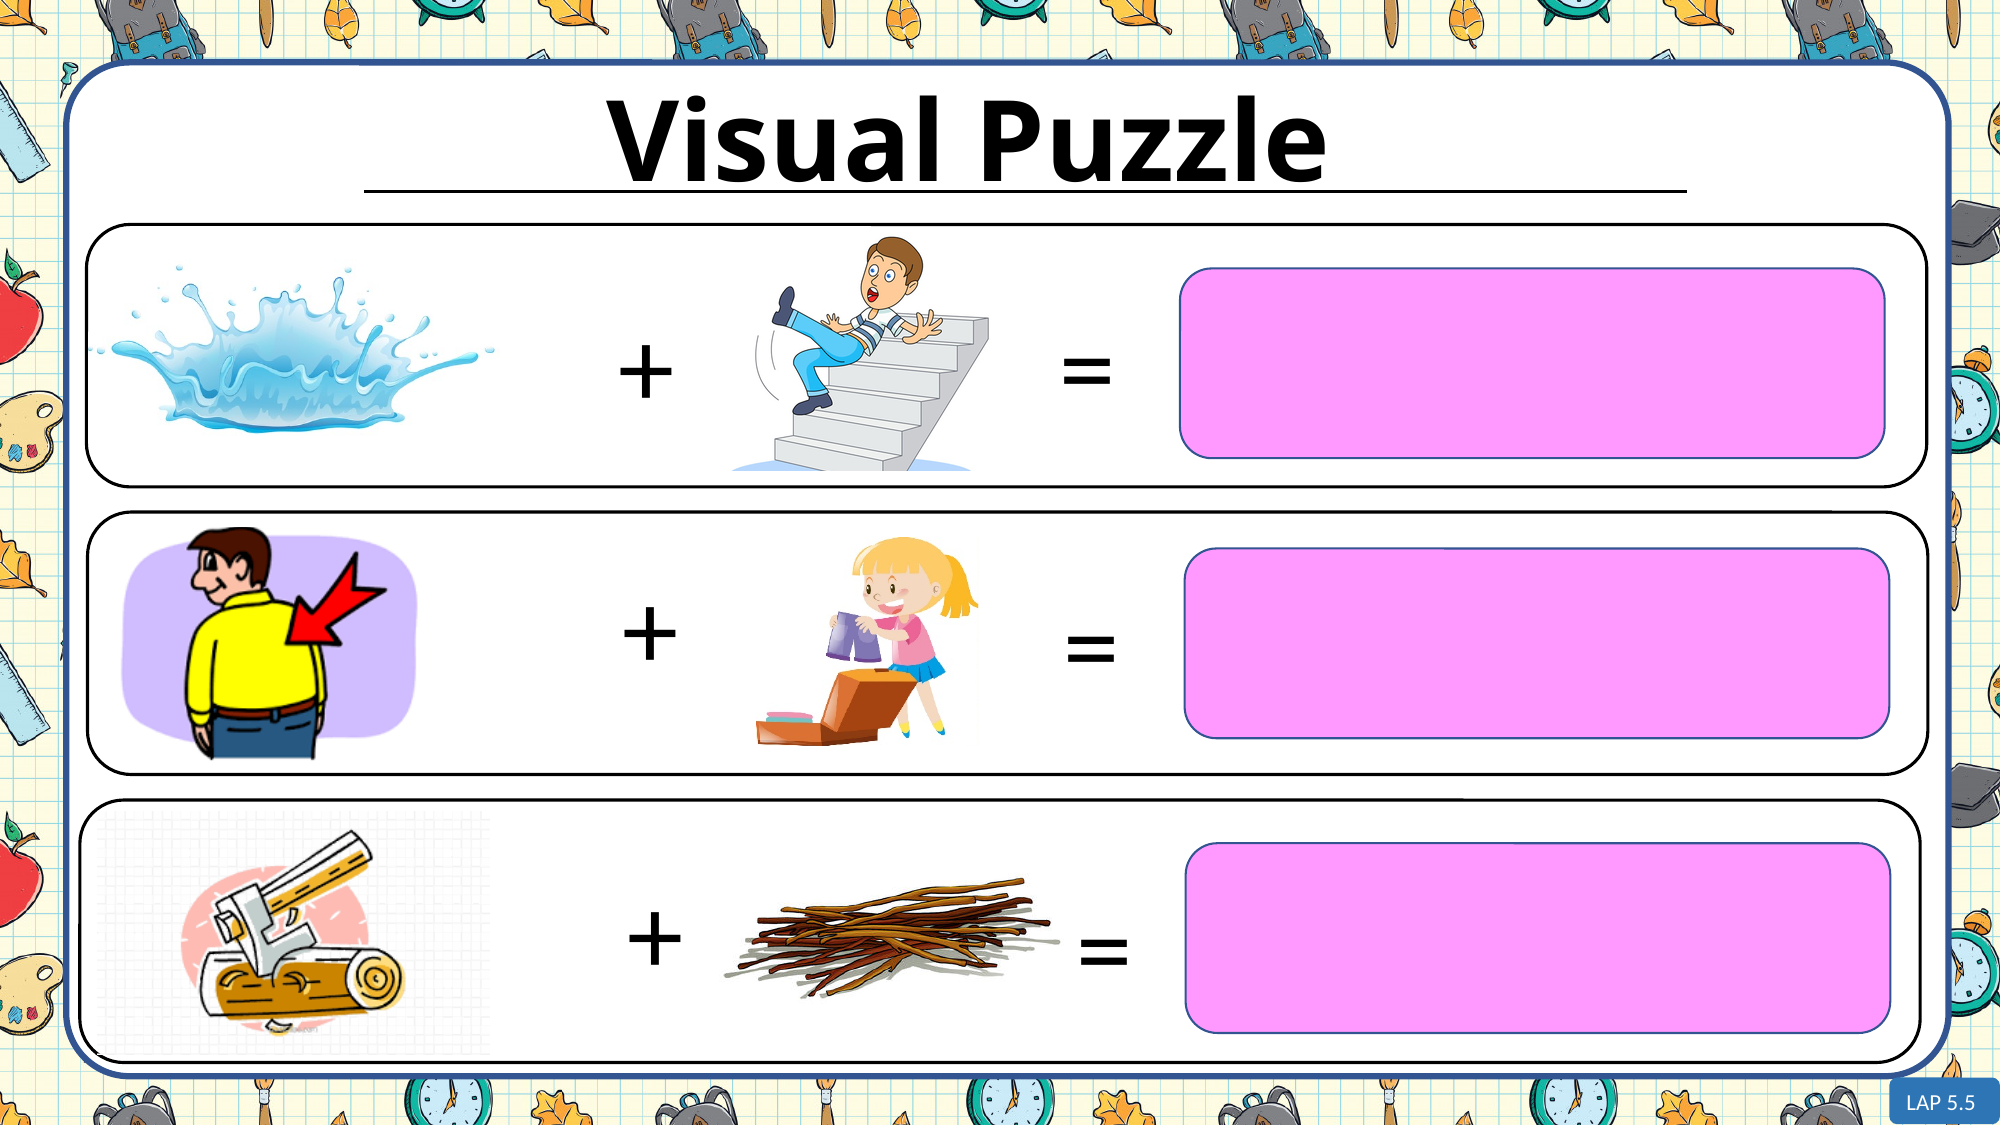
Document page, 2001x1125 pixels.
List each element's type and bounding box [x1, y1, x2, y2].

text_box [80, 224, 1927, 487]
picture [110, 526, 429, 762]
picture [755, 537, 979, 746]
picture [97, 811, 490, 1055]
text_box [0, 0, 2000, 1125]
picture [711, 865, 1073, 1011]
